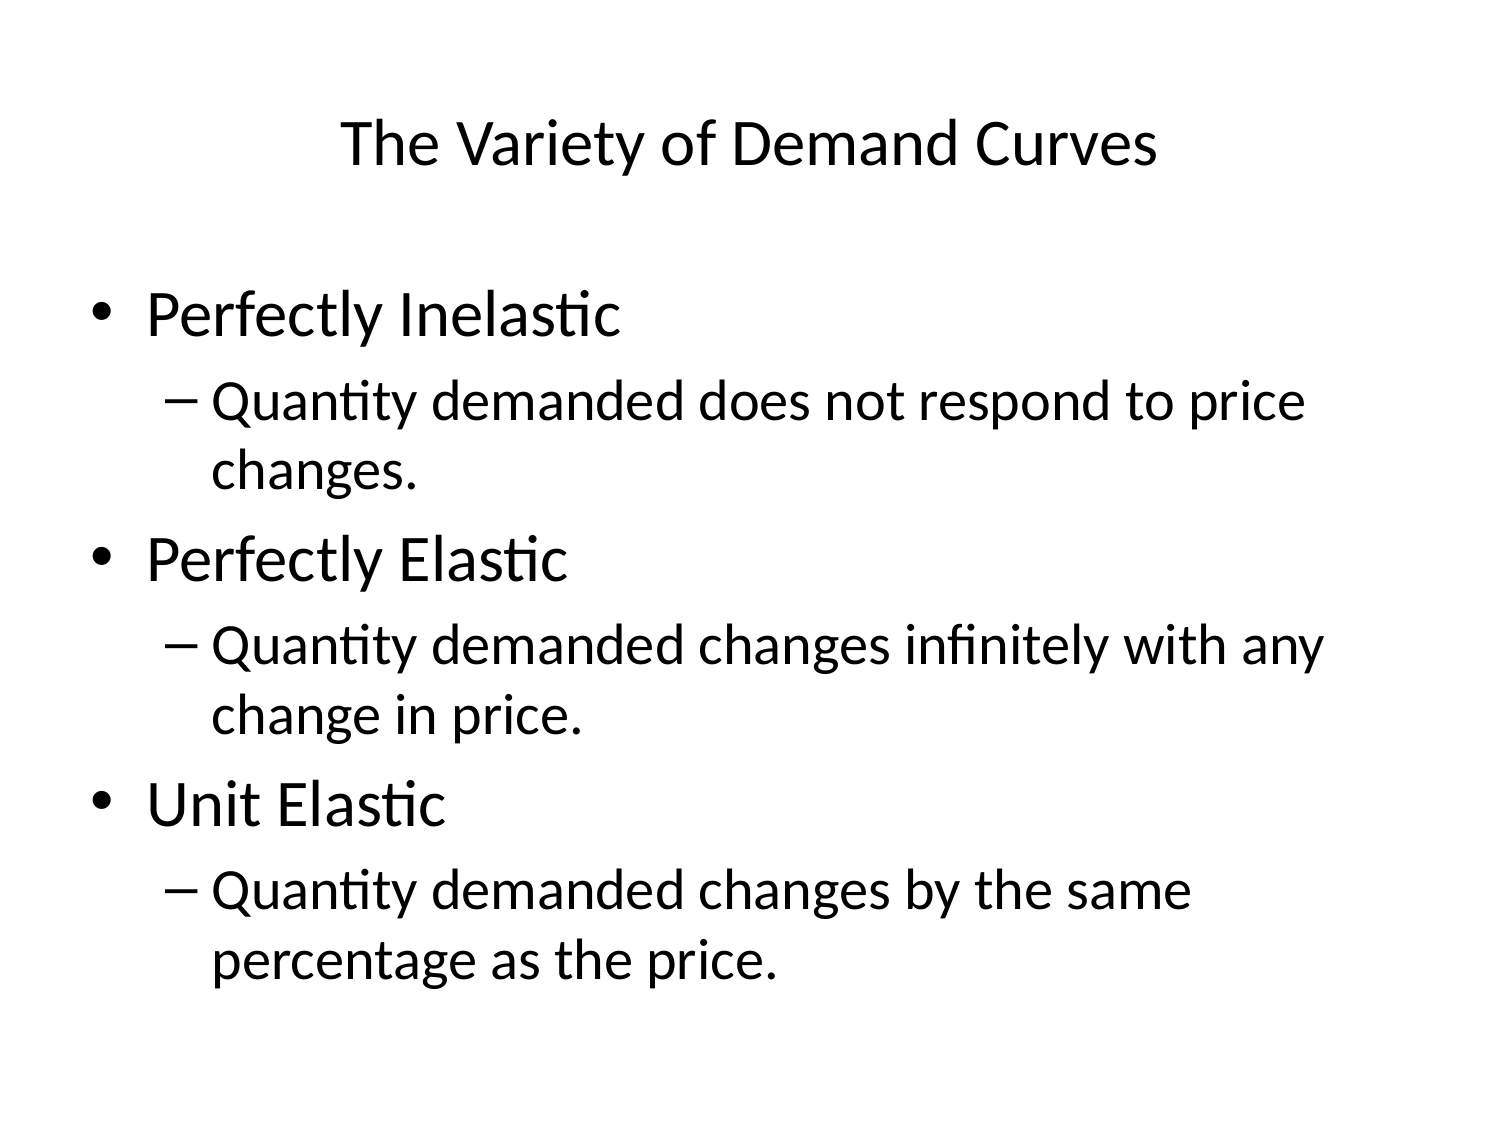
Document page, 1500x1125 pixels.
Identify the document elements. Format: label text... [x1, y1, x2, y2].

list Perfectly Inelastic Quantity demanded does not respond to price changes. Perfectly Elastic Quantity demanded changes infinitely with any change in price. Unit Elastic Quantity demanded changes by the same percentage as the price. [75, 262, 1425, 1005]
title The Variety of Demand Curves [75, 45, 1425, 233]
